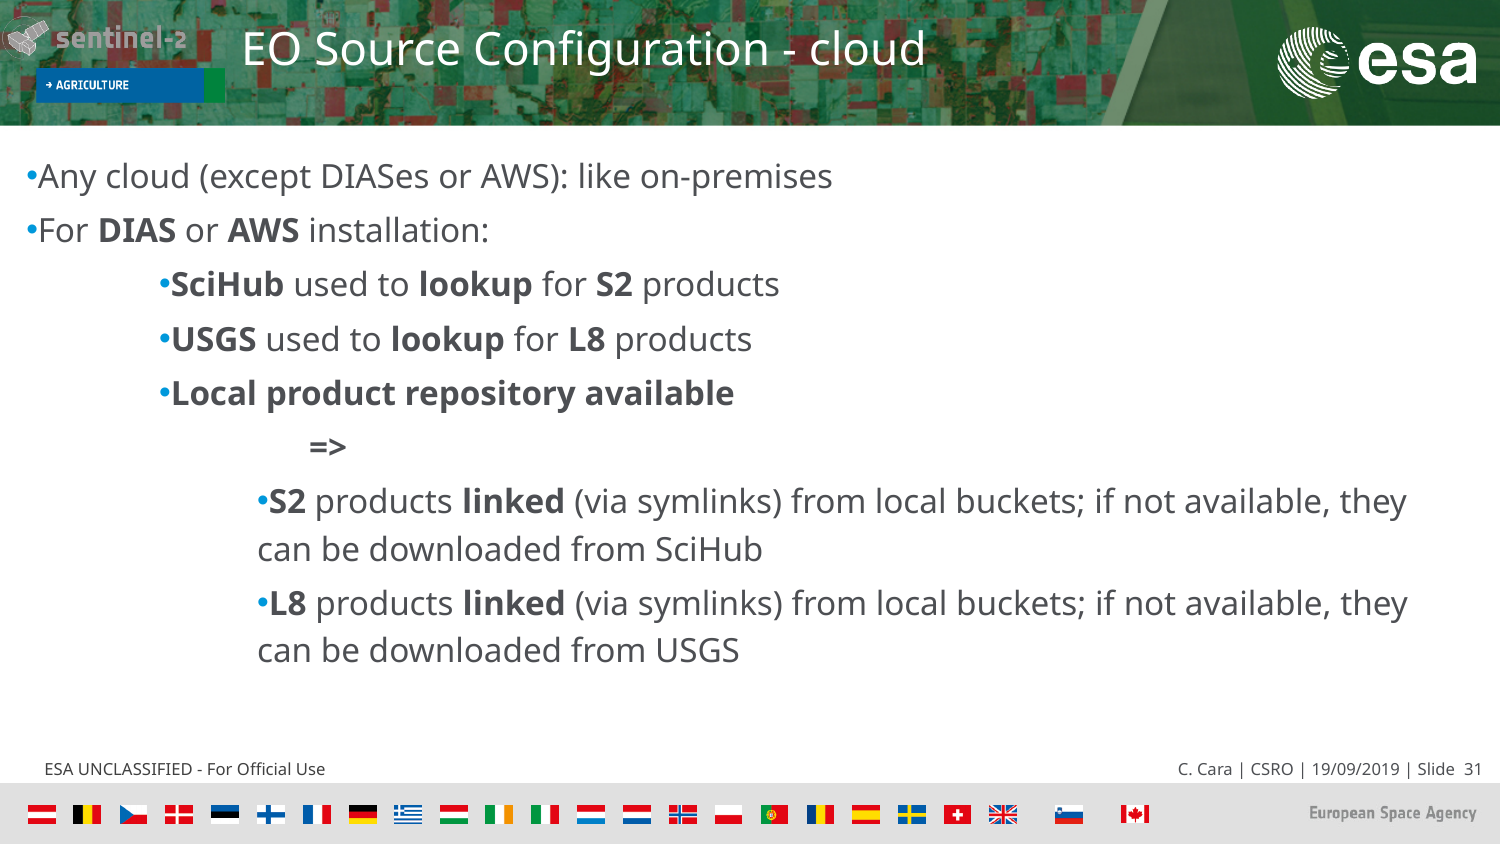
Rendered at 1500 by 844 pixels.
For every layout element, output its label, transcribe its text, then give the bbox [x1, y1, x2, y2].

title EO Source Configuration - cloud [226, 11, 1178, 83]
picture [0, 0, 1500, 844]
list Any cloud (except DIASes or AWS): like on-premises For DIAS or AWS installation: SciHub used to lookup for S2 products USGS used to lookup for L8 products Local product repository available => S2 products linked (via symlinks) from local buckets; if not available, they can be downloaded from SciHub L8 products linked (via symlinks) from local buckets; if not available, they can be downloaded from USGS [11, 140, 1447, 744]
